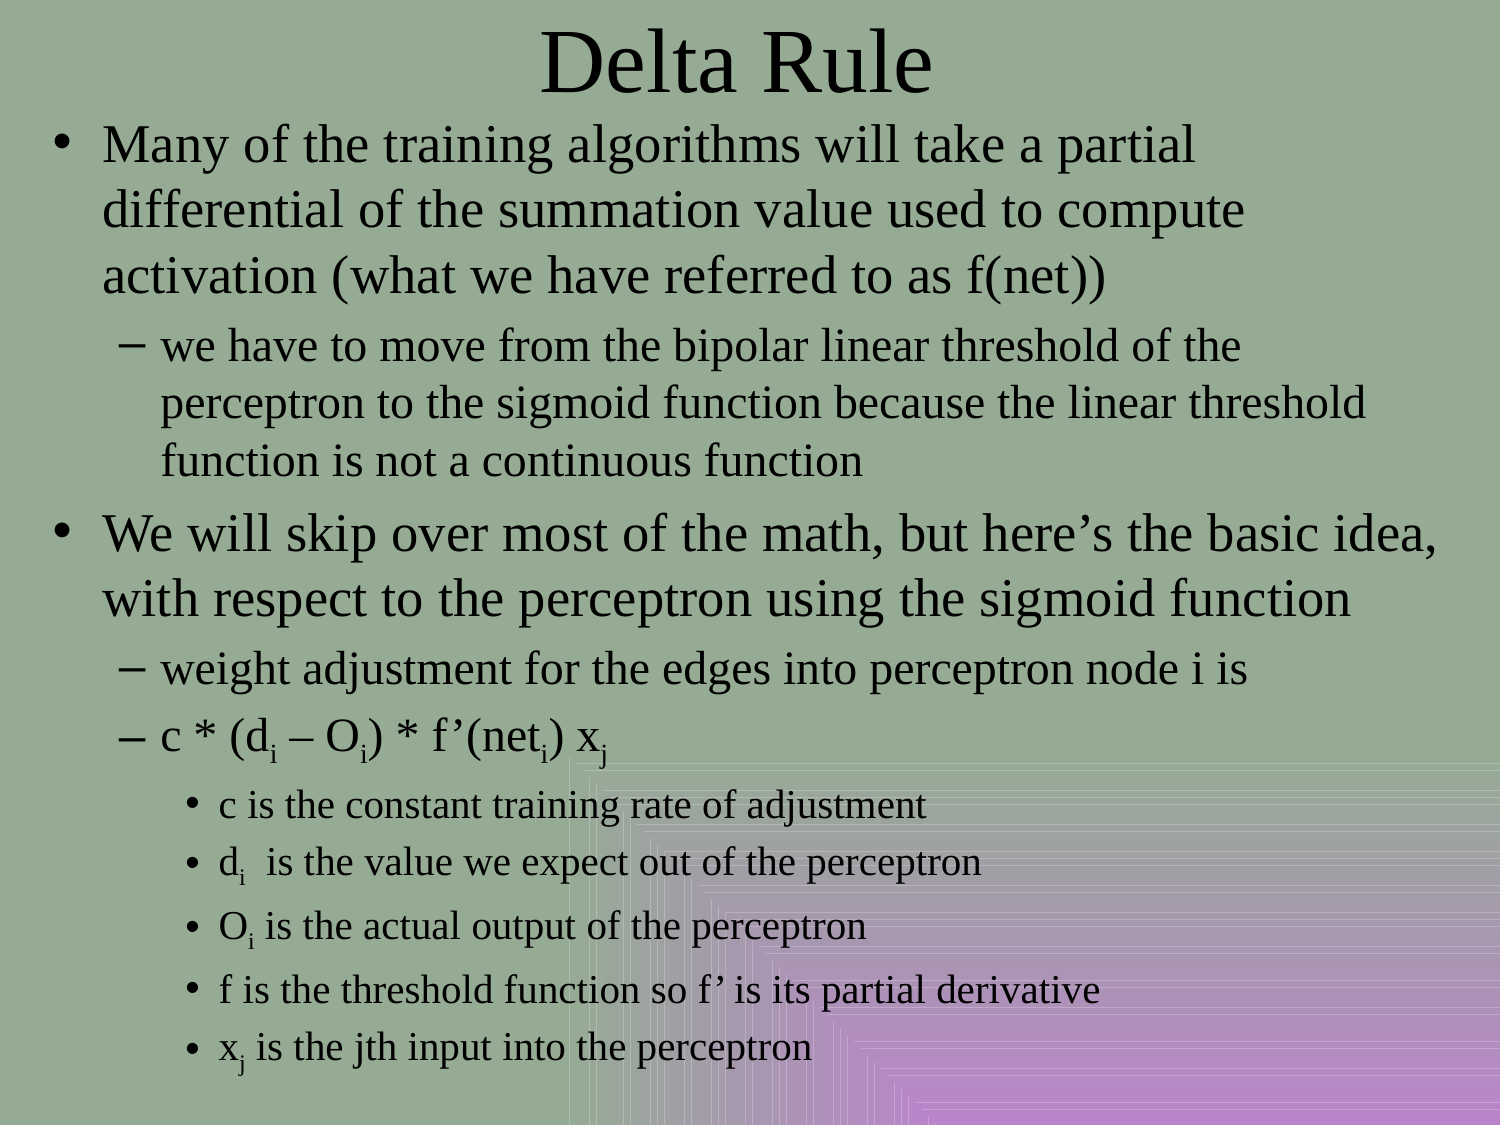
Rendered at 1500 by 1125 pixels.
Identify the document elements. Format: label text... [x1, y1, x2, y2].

title Delta Rule [62, 0, 1413, 99]
list Many of the training algorithms will take a partial differential of the summation value used to compute activation (what we have referred to as f(net)) we have to move from the bipolar linear threshold of the perceptron to the sigmoid function because the linear threshold function is not a continuous function We will skip over most of the math, but here’s the basic idea, with respect to the perceptron using the sigmoid function weight adjustment for the edges into perceptron node i is c * (di – Oi) * f’(neti) xj c is the constant training rate of adjustment di is the value we expect out of the perceptron Oi is the actual output of the perceptron f is the threshold function so f’ is its partial derivative xj is the jth input into the perceptron [37, 99, 1463, 1125]
